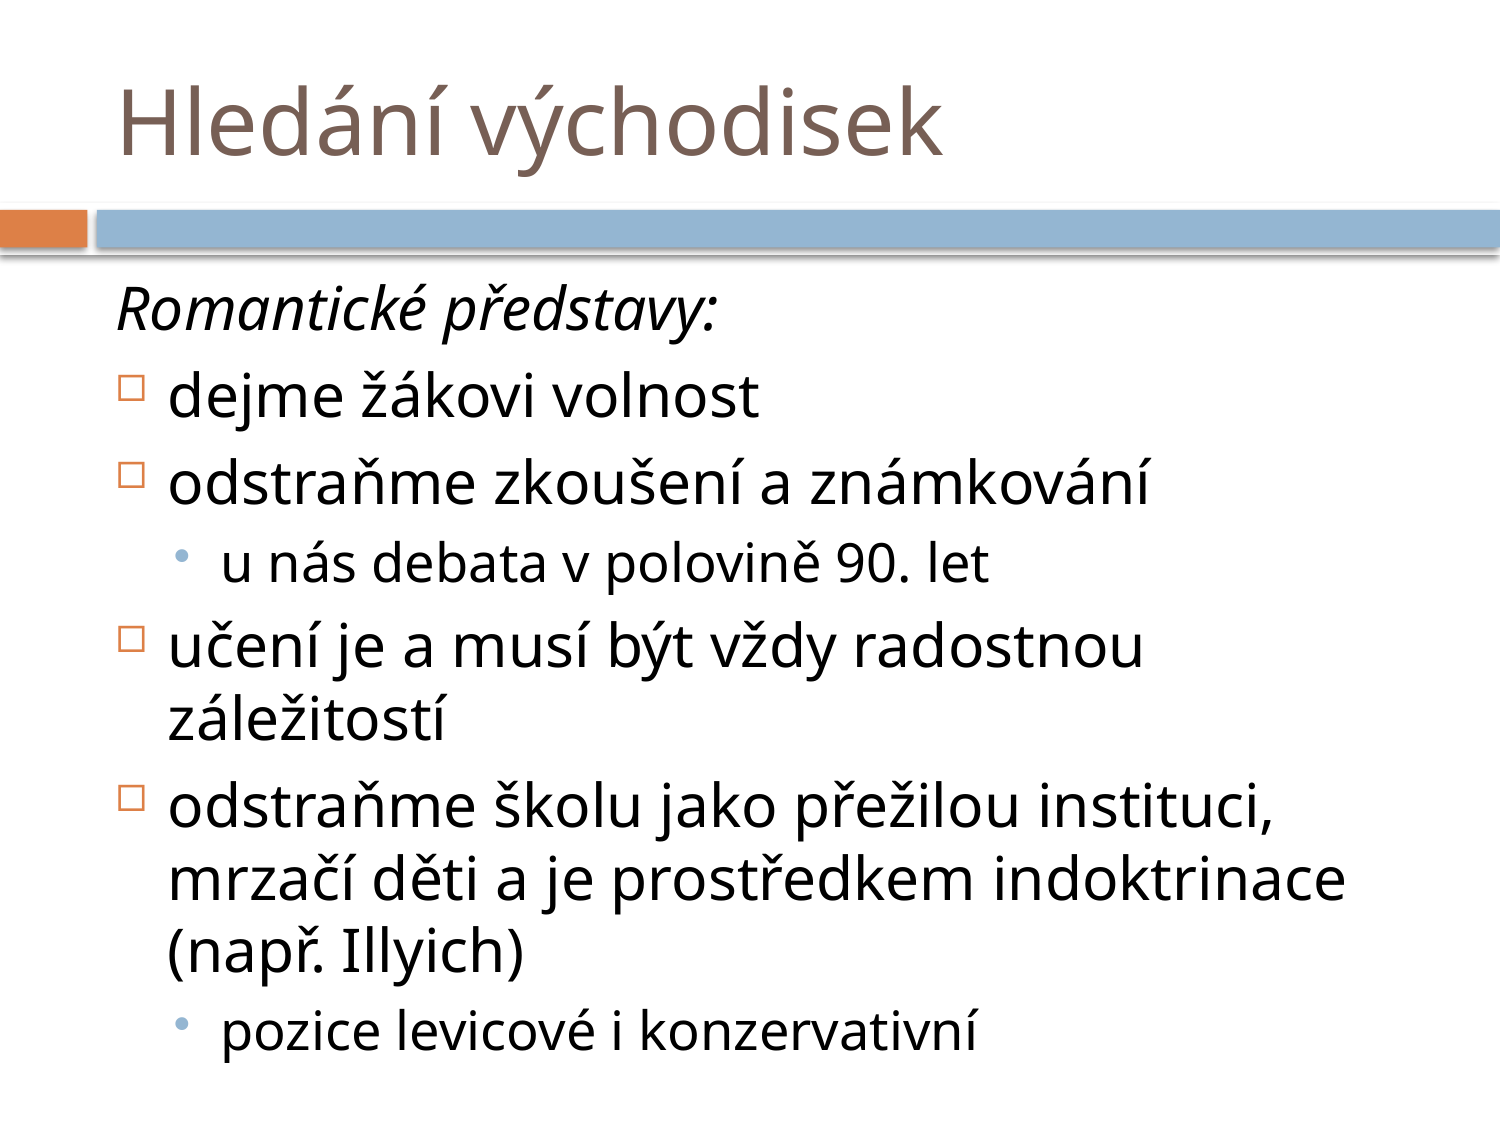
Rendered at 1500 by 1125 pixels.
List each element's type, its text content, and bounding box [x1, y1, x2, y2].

title Hledání východisek [100, 37, 1438, 200]
list Romantické představy: dejme žákovi volnost odstraňme zkoušení a známkování u nás debata v polovině 90. let učení je a musí být vždy radostnou záležitostí odstraňme školu jako přežilou instituci, mrzačí děti a je prostředkem indoktrinace (např. Illyich) pozice levicové i konzervativní [100, 262, 1438, 1000]
